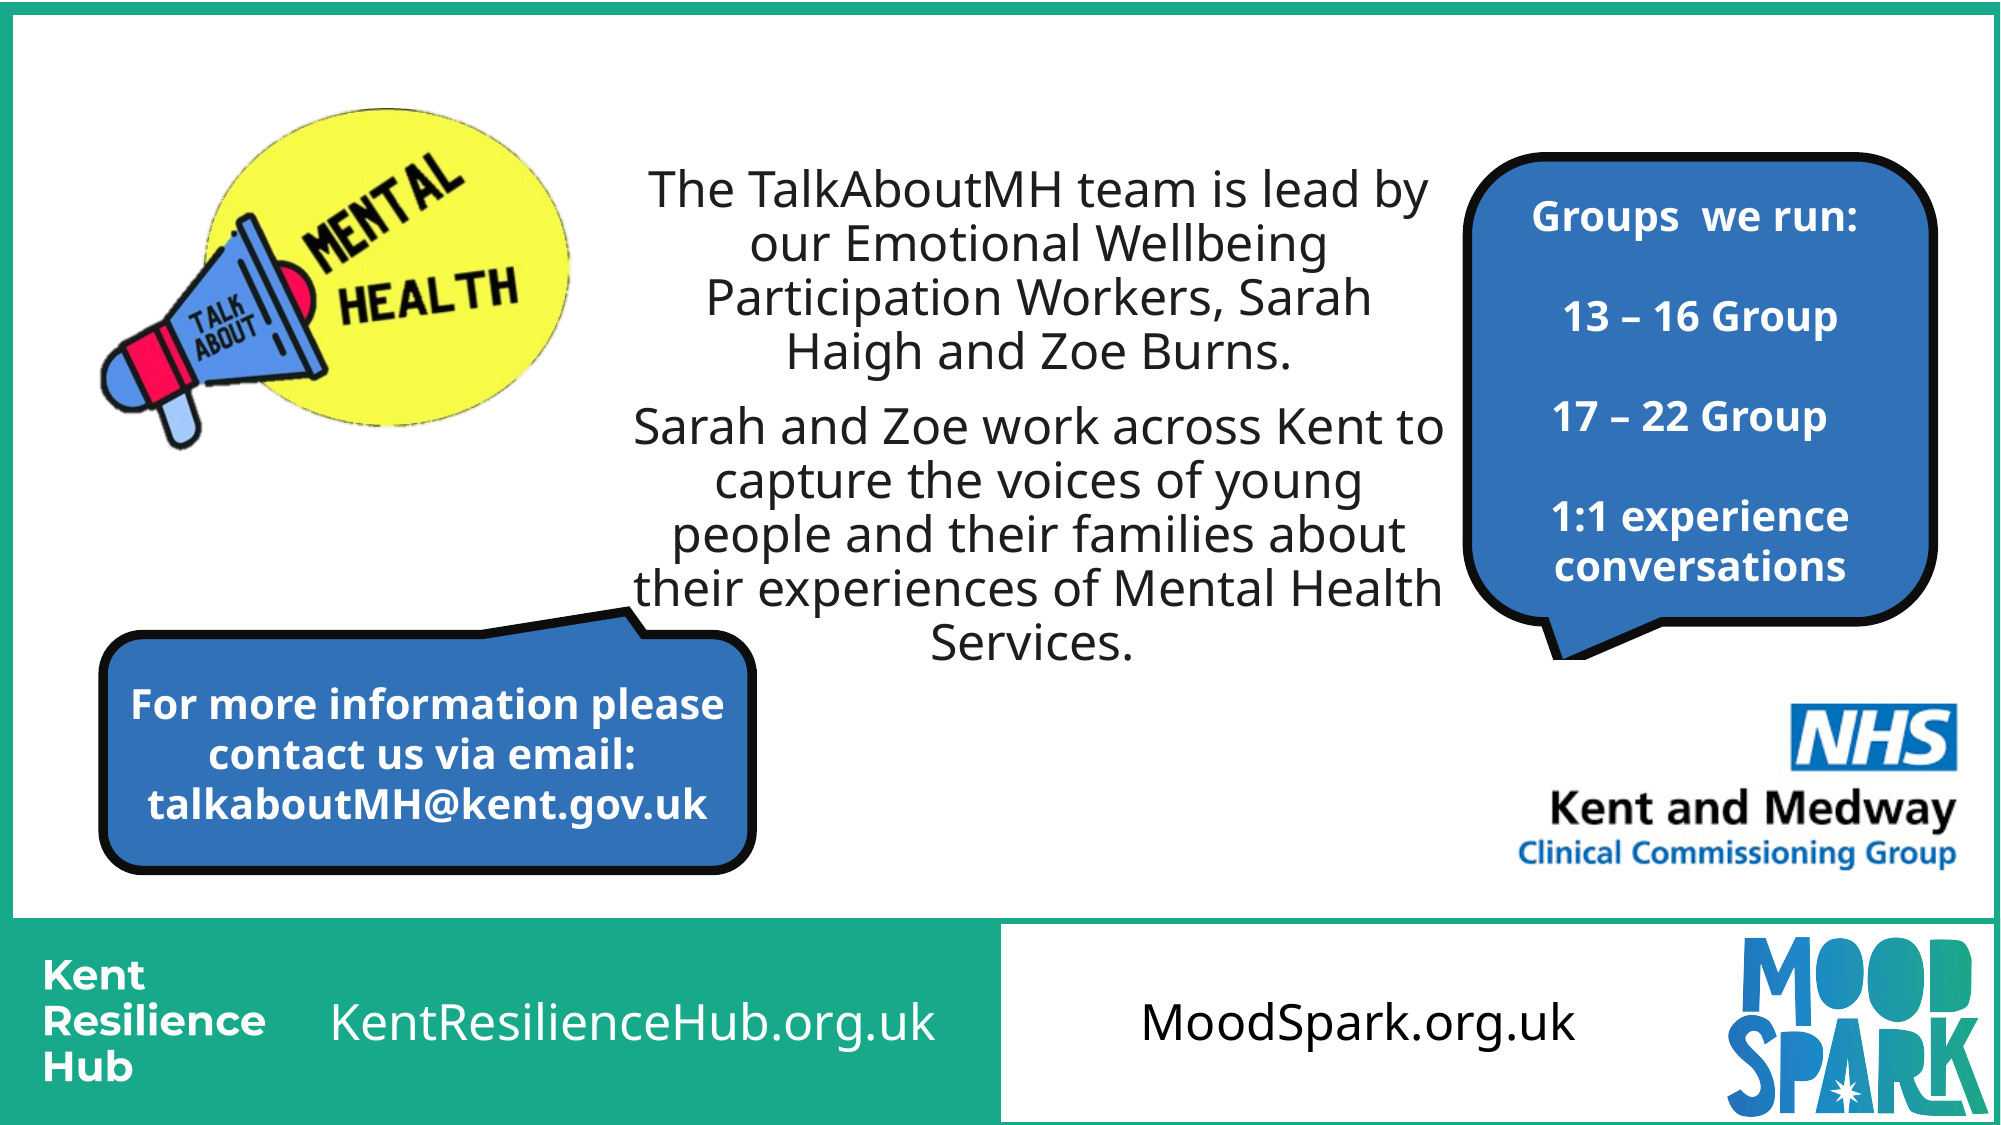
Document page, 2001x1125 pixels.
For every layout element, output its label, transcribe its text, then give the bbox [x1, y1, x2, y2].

picture [66, 108, 580, 453]
text_box For more information please contact us via email: talkaboutMH@kent.gov.uk [102, 612, 719, 872]
picture [1727, 937, 1989, 1117]
list The TalkAboutMH team is lead by our Emotional Wellbeing Participation Workers, Sarah Haigh and Zoe Burns. Sarah and Zoe work across Kent to capture the voices of young people and their families about their experiences of Mental Health Services. [616, 156, 1463, 871]
picture [1498, 660, 1983, 916]
picture [41, 943, 267, 1103]
text_box Groups we run: 13 – 16 Group 17 – 22 Group 1:1 experience conversations [1466, 155, 1935, 660]
